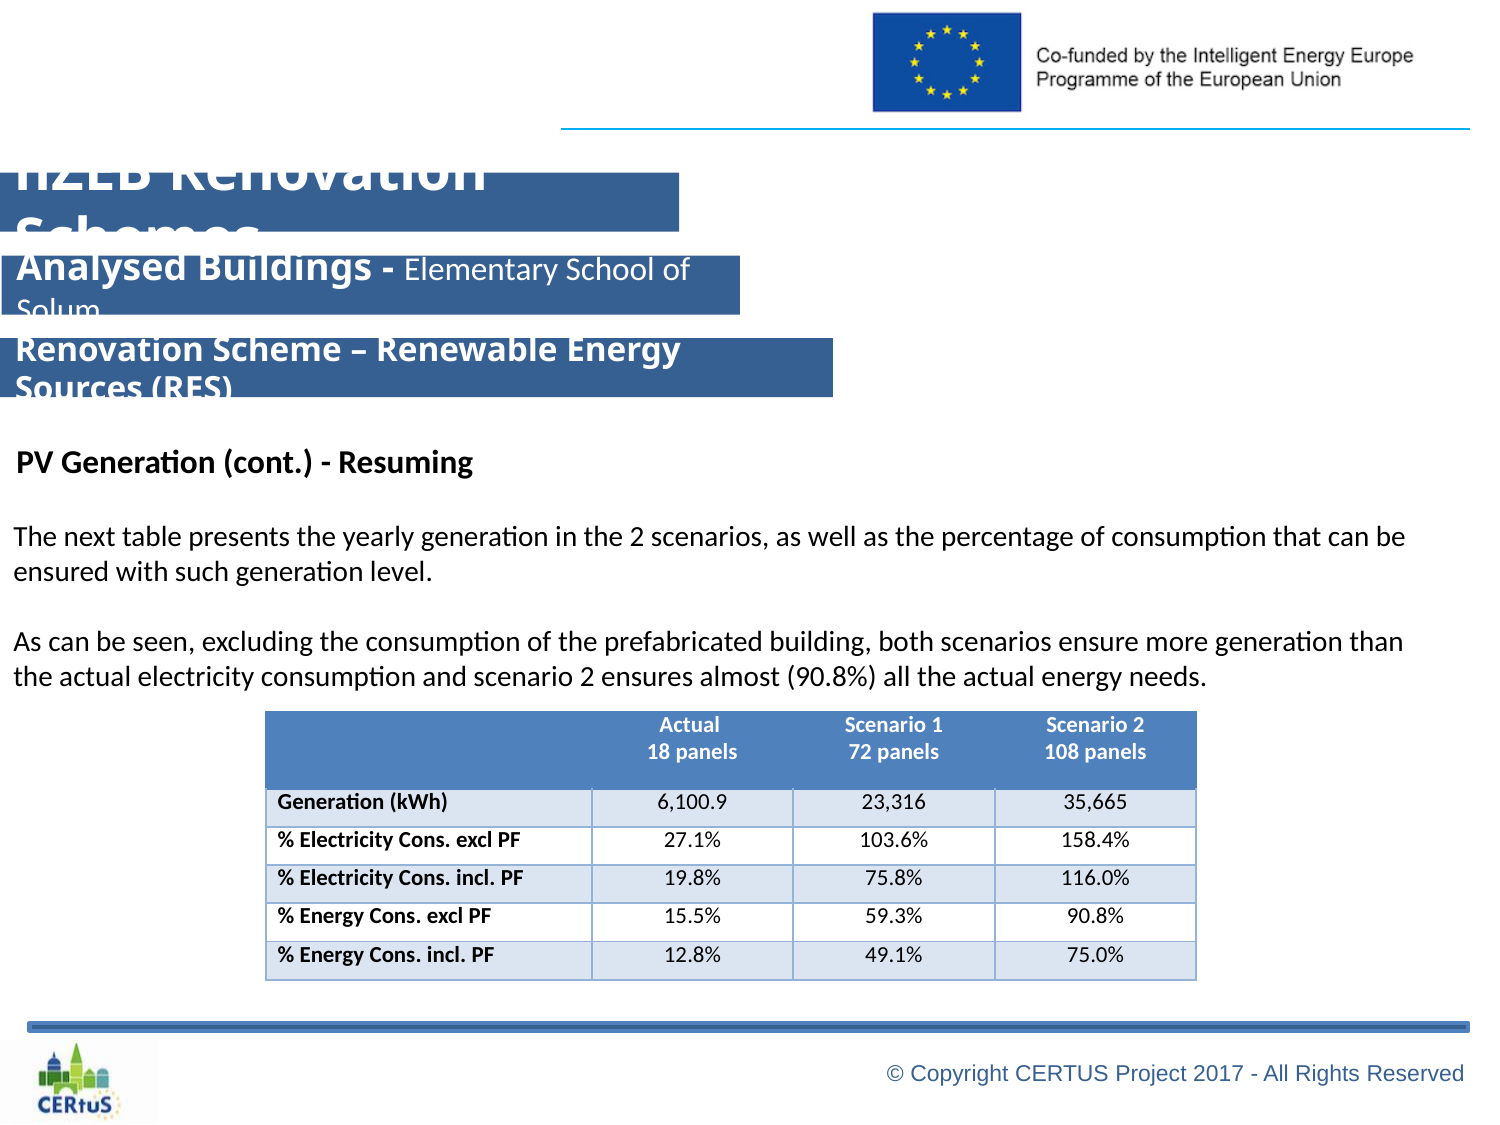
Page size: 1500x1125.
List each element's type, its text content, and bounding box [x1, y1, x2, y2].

table_cell % Electricity Cons. incl. PF [267, 866, 591, 902]
table_header Scenario 1 72 panels [793, 713, 995, 788]
table_cell 12.8% [593, 942, 792, 979]
table_cell 116.0% [996, 866, 1195, 902]
text_box The next table presents the yearly generation in the 2 scenarios, as well as the percentage of consumption that can be ensured with such generation level. As can be seen, excluding the consumption of the prefabricated building, both scenarios ensure more generation than the actual electricity consumption and scenario 2 ensures almost (90.8%) all the actual energy needs. [0, 509, 1464, 700]
table_cell Generation (kWh) [267, 790, 591, 826]
table_cell % Electricity Cons. excl PF [267, 828, 591, 864]
text_box © Copyright CERTUS Project 2017 - All Rights Reserved [844, 1051, 1480, 1094]
table_cell 6,100.9 [593, 790, 792, 826]
table_header Actual 18 panels [592, 713, 793, 788]
table_cell 59.3% [794, 904, 994, 941]
text_box Renovation Scheme – Renewable Energy Sources (RES) [0, 336, 835, 399]
table_cell 75.8% [794, 866, 994, 902]
text_box nZEB Renovation Schemes [0, 171, 681, 234]
table_header Scenario 2 108 panels [995, 713, 1195, 788]
picture [0, 1040, 159, 1124]
table_cell 15.5% [593, 904, 792, 941]
table_cell % Energy Cons. excl PF [267, 904, 591, 941]
table_header [267, 713, 592, 788]
table_cell 19.8% [593, 866, 792, 902]
text_box [27, 1021, 1470, 1033]
table_cell 23,316 [794, 790, 994, 826]
table_cell 27.1% [593, 828, 792, 864]
table_cell 103.6% [794, 828, 994, 864]
text_box Analysed Buildings - Elementary School of Solum [0, 253, 742, 317]
table_cell 90.8% [996, 904, 1195, 941]
picture [865, 3, 1433, 122]
table_cell 49.1% [794, 942, 994, 979]
text_box PV Generation (cont.) - Resuming [1, 432, 1467, 488]
table_cell 35,665 [996, 790, 1195, 826]
table_cell % Energy Cons. incl. PF [267, 942, 591, 979]
table_cell 158.4% [996, 828, 1195, 864]
table_cell 75.0% [996, 942, 1195, 979]
